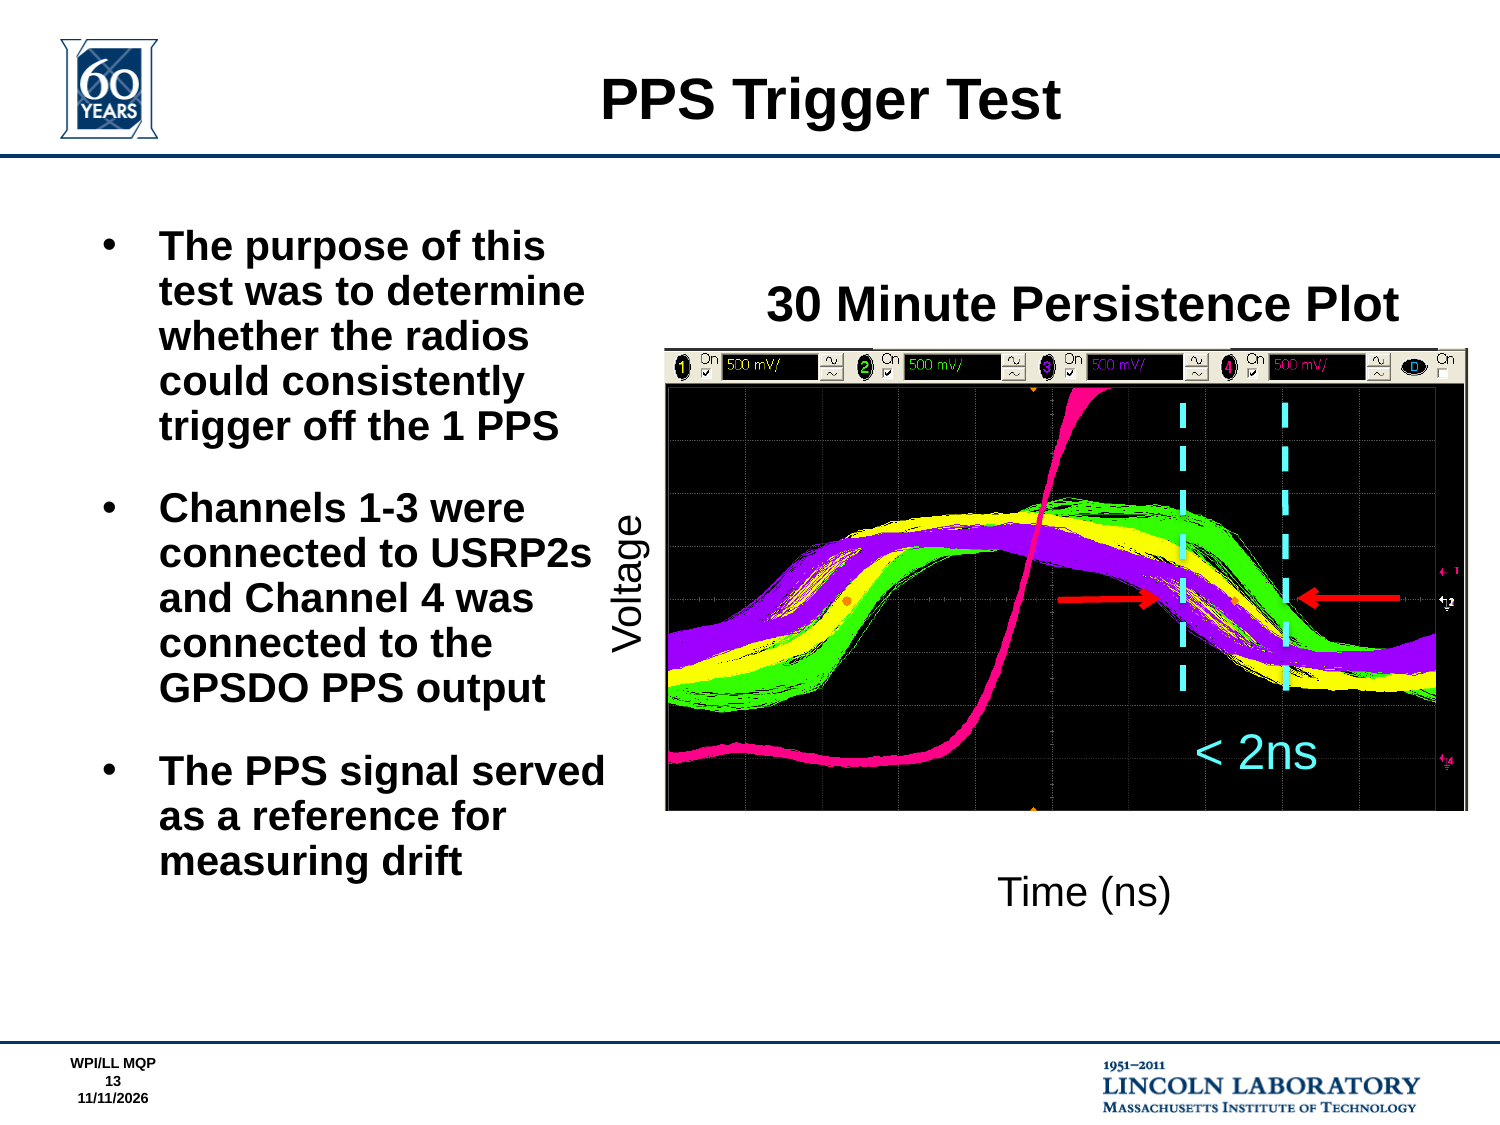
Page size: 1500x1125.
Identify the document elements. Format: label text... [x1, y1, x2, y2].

title PPS Trigger Test [212, 49, 1451, 151]
list The purpose of this test was to determine whether the radios could consistently trigger off the 1 PPS Channels 1-3 were connected to USRP2s and Channel 4 was connected to the GPSDO PPS output The PPS signal served as a reference for measuring drift [101, 224, 622, 988]
picture [664, 348, 1470, 811]
picture [60, 39, 158, 139]
picture [1102, 1060, 1421, 1113]
text_box Time (ns) [982, 857, 1187, 923]
text_box Voltage [591, 499, 657, 669]
text_box 30 Minute Persistence Plot [751, 264, 1416, 340]
